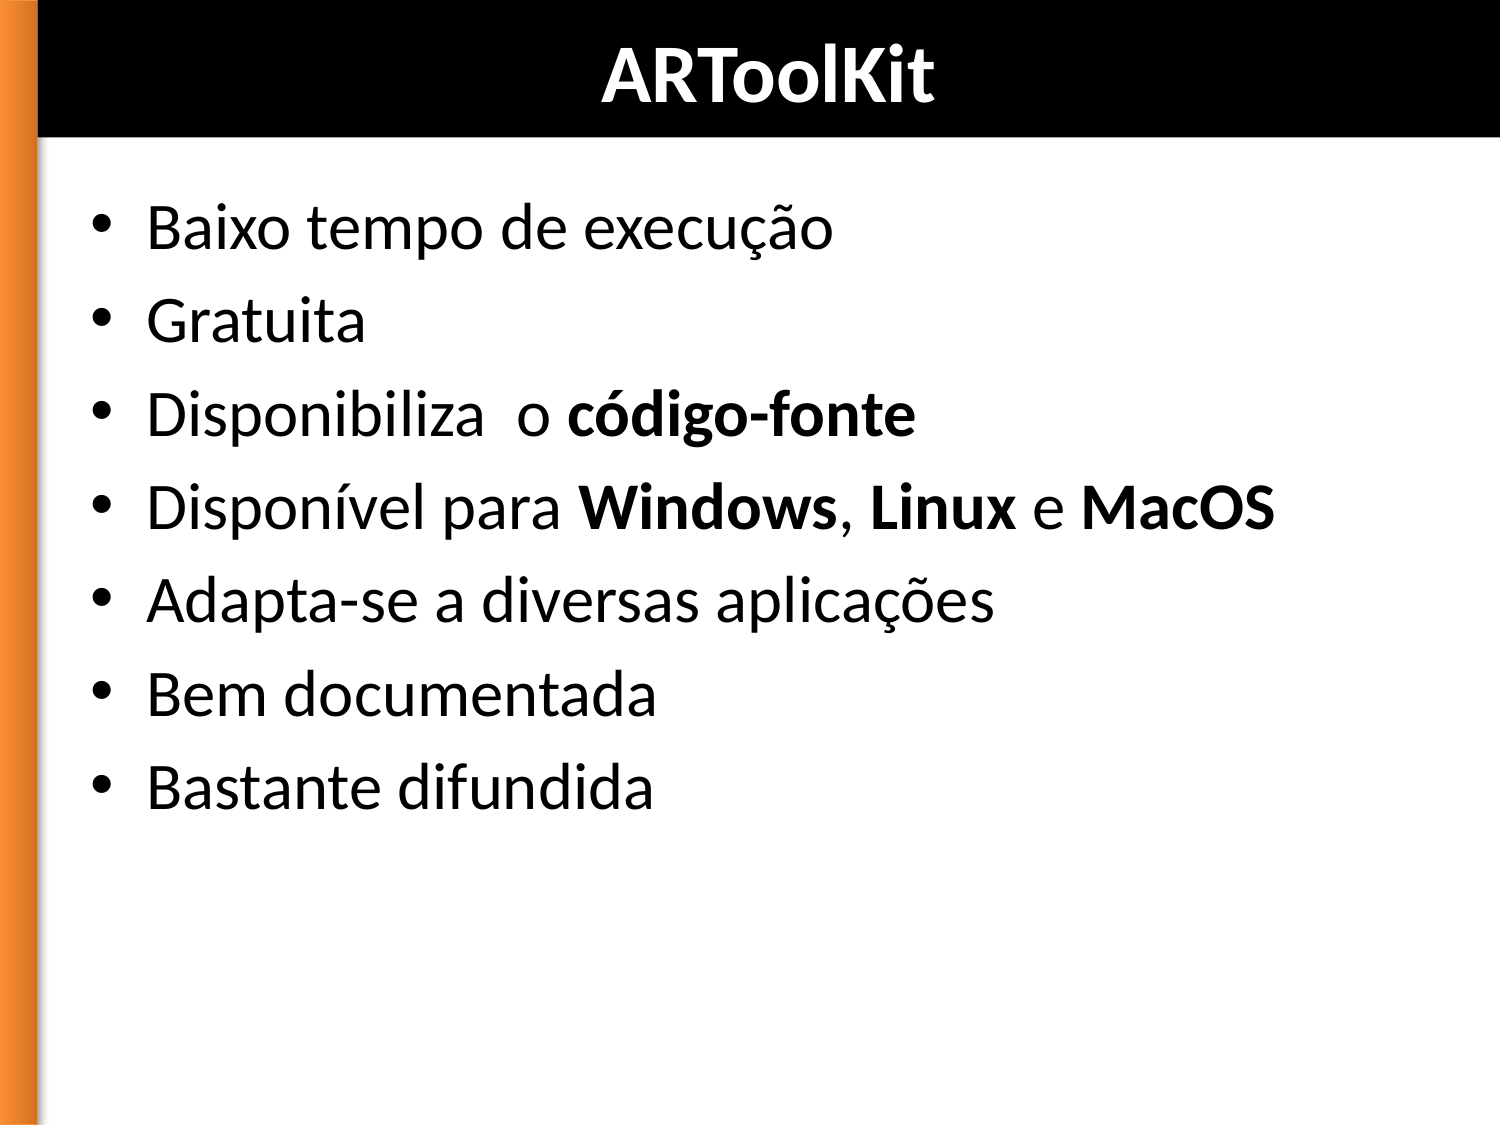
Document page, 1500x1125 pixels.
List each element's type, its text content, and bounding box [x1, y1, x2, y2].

title ARToolKit [37, 0, 1500, 138]
list Baixo tempo de execução Gratuita Disponibiliza o código-fonte Disponível para Windows, Linux e MacOS Adapta-se a diversas aplicações Bem documentada Bastante difundida [75, 174, 1463, 1005]
